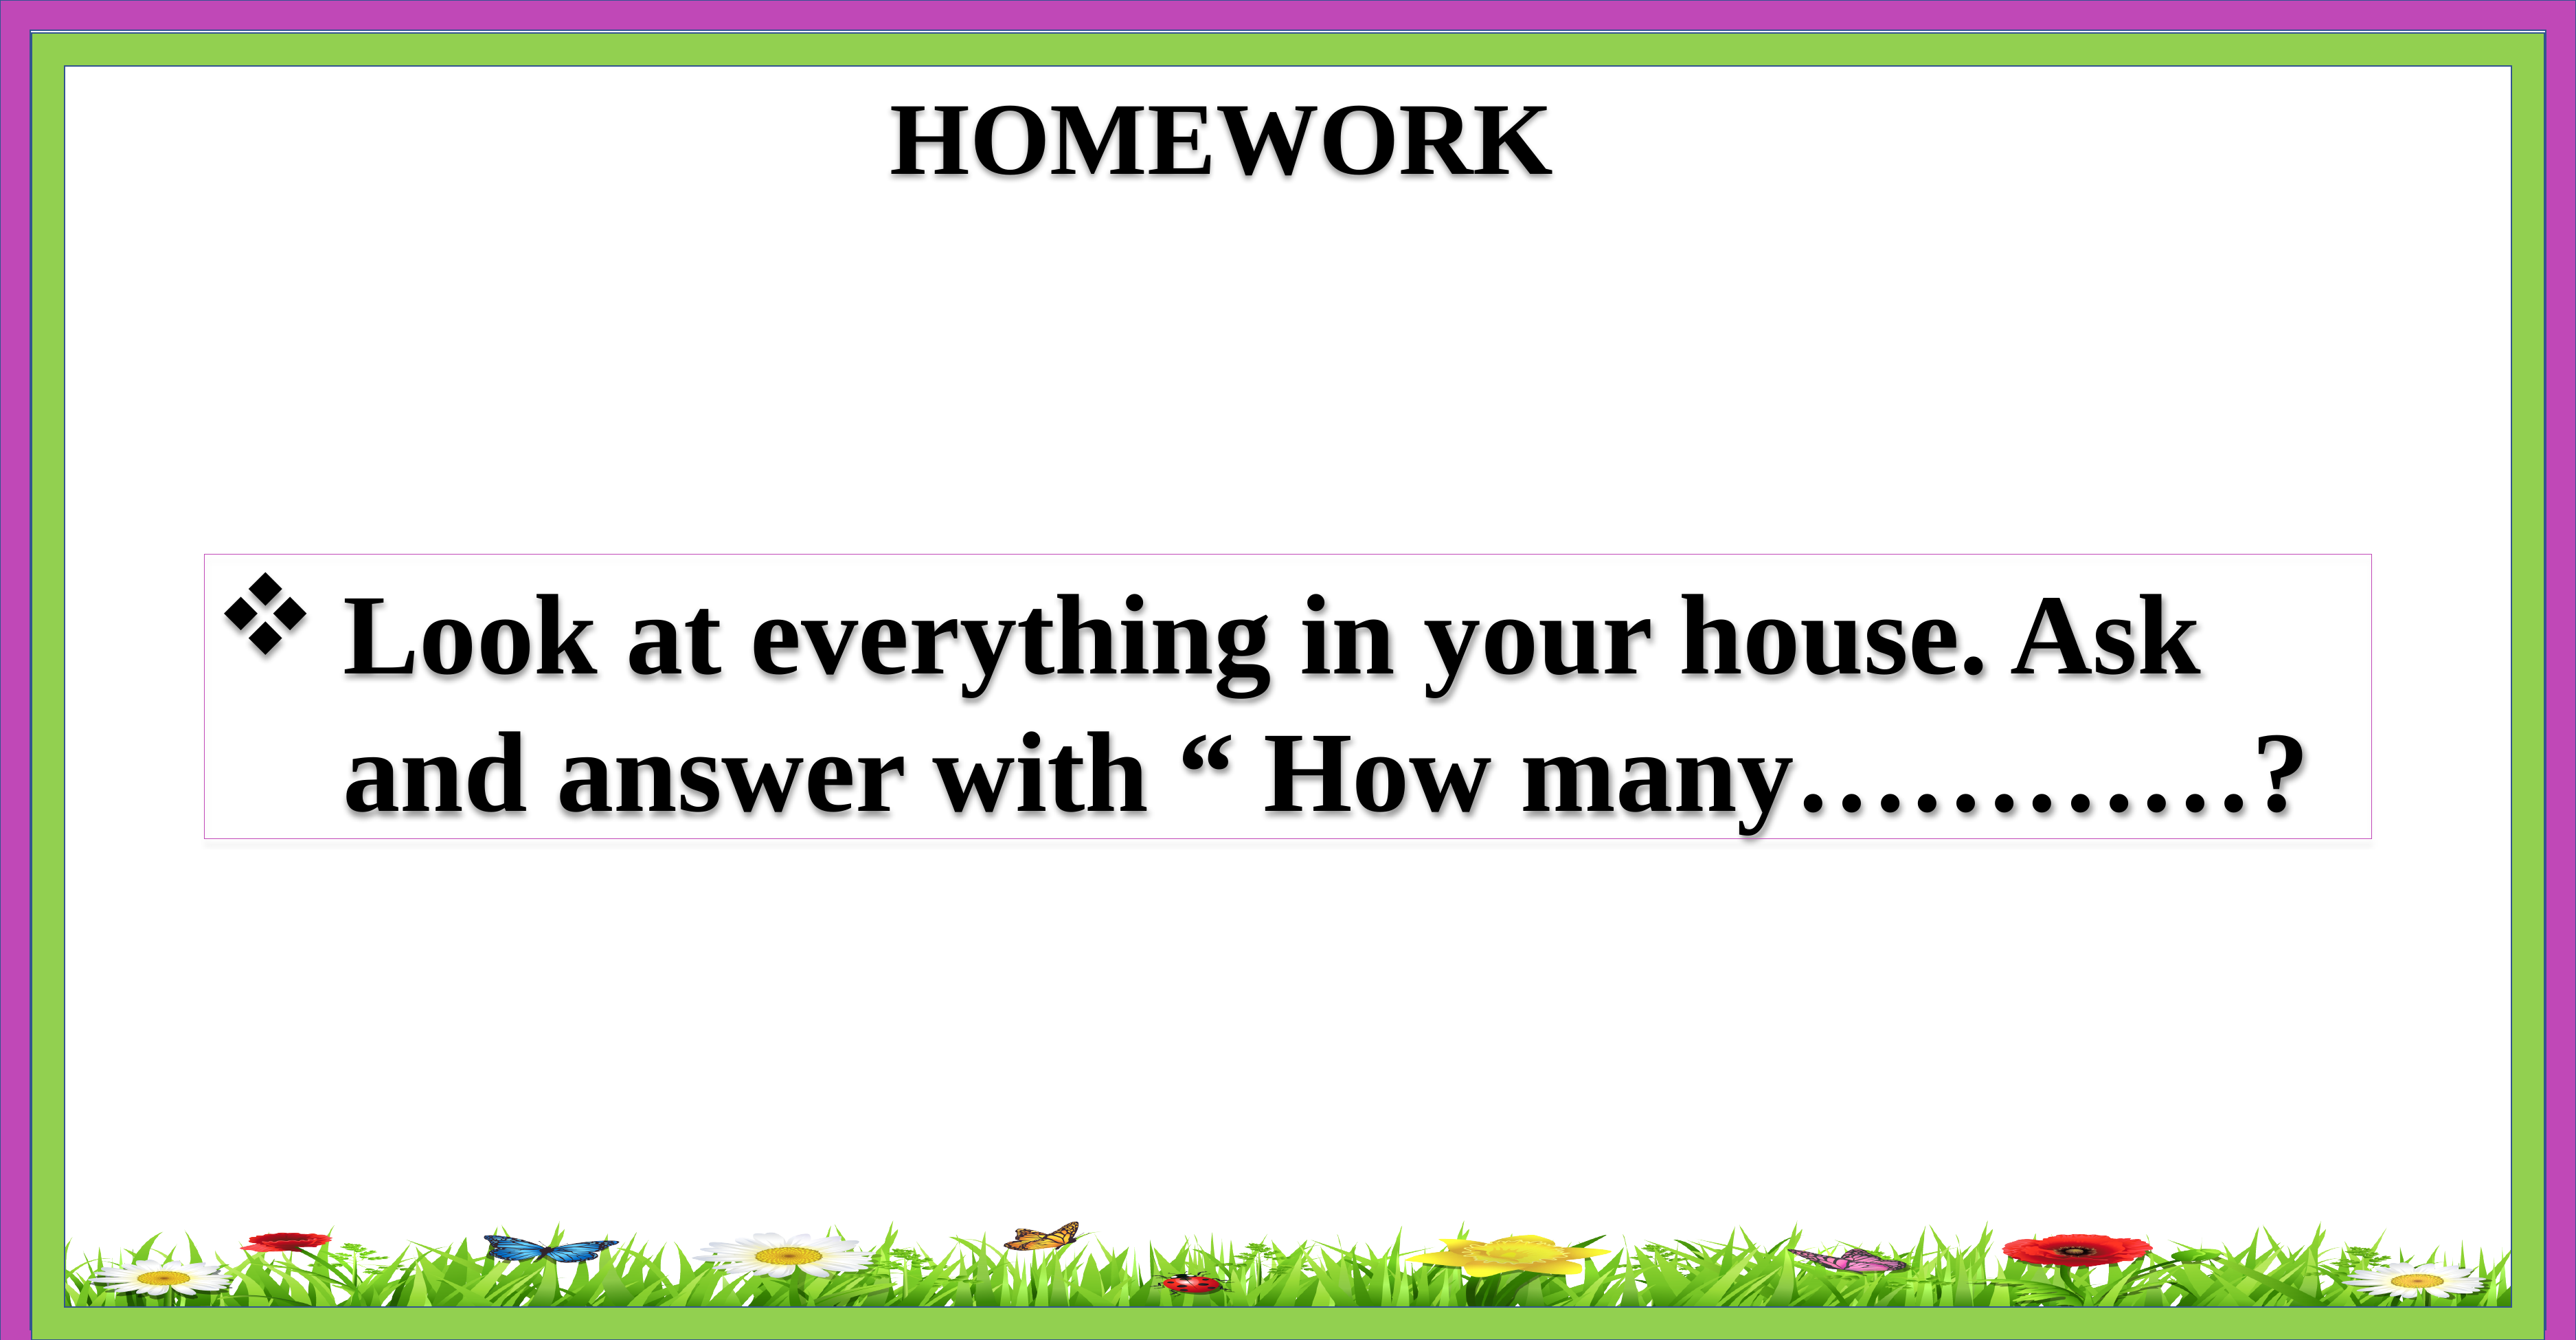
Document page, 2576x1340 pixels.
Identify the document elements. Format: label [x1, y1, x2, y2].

text_box [0, 0, 2576, 1340]
